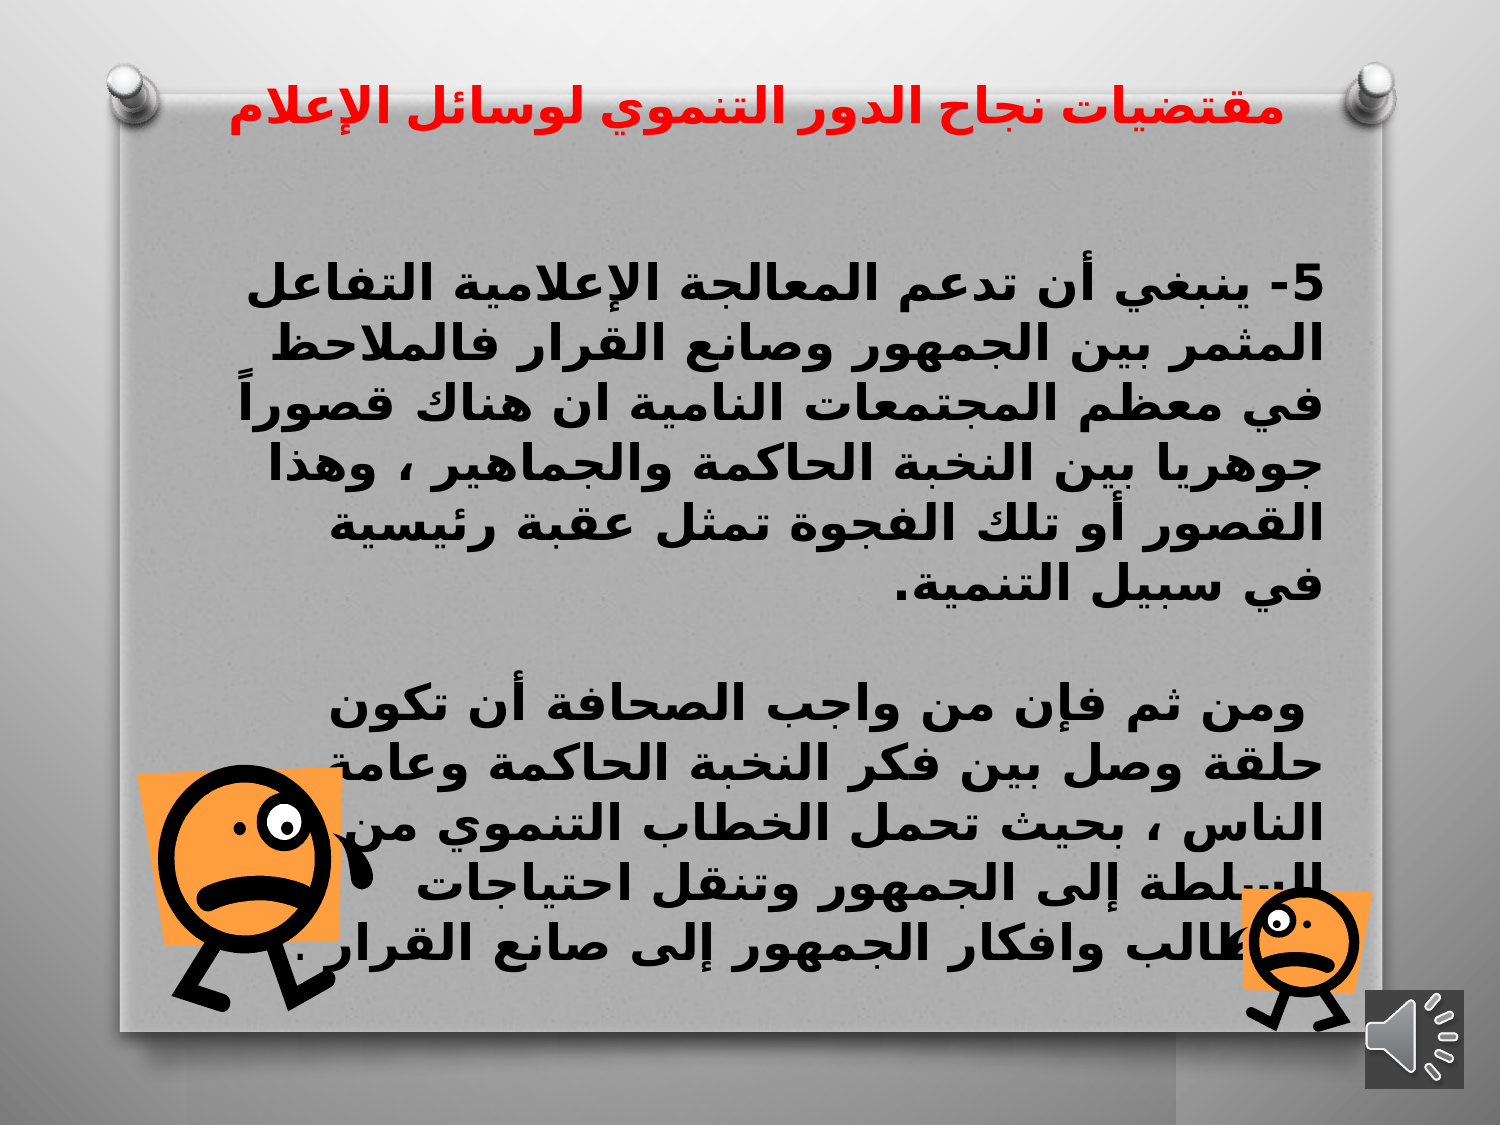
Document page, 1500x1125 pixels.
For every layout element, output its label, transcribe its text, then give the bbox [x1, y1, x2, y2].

picture [1221, 886, 1465, 1090]
text_box مقتضيات نجاح الدور التنموي لوسائل الإعلام [136, 66, 1366, 142]
text_box 5- ينبغي أن تدعم المعالجة الإعلامية التفاعل المثمر بين الجمهور وصانع القرار فالملاحظ في معظم المجتمعات النامية ان هناك قصوراً جوهريا بين النخبة الحاكمة والجماهير ، وهذا القصور أو تلك الفجوة تمثل عقبة رئيسية في سبيل التنمية. ومن ثم فإن من واجب الصحافة أن تكون حلقة وصل بين فكر النخبة الحاكمة وعامة الناس ، بحيث تحمل الخطاب التنموي من السلطة إلى الجمهور وتنقل احتياجات ومطالب وافكار الجمهور إلى صانع القرار . [218, 243, 1341, 979]
picture [136, 764, 374, 1013]
picture [1326, 35, 1439, 156]
picture [75, 29, 194, 153]
